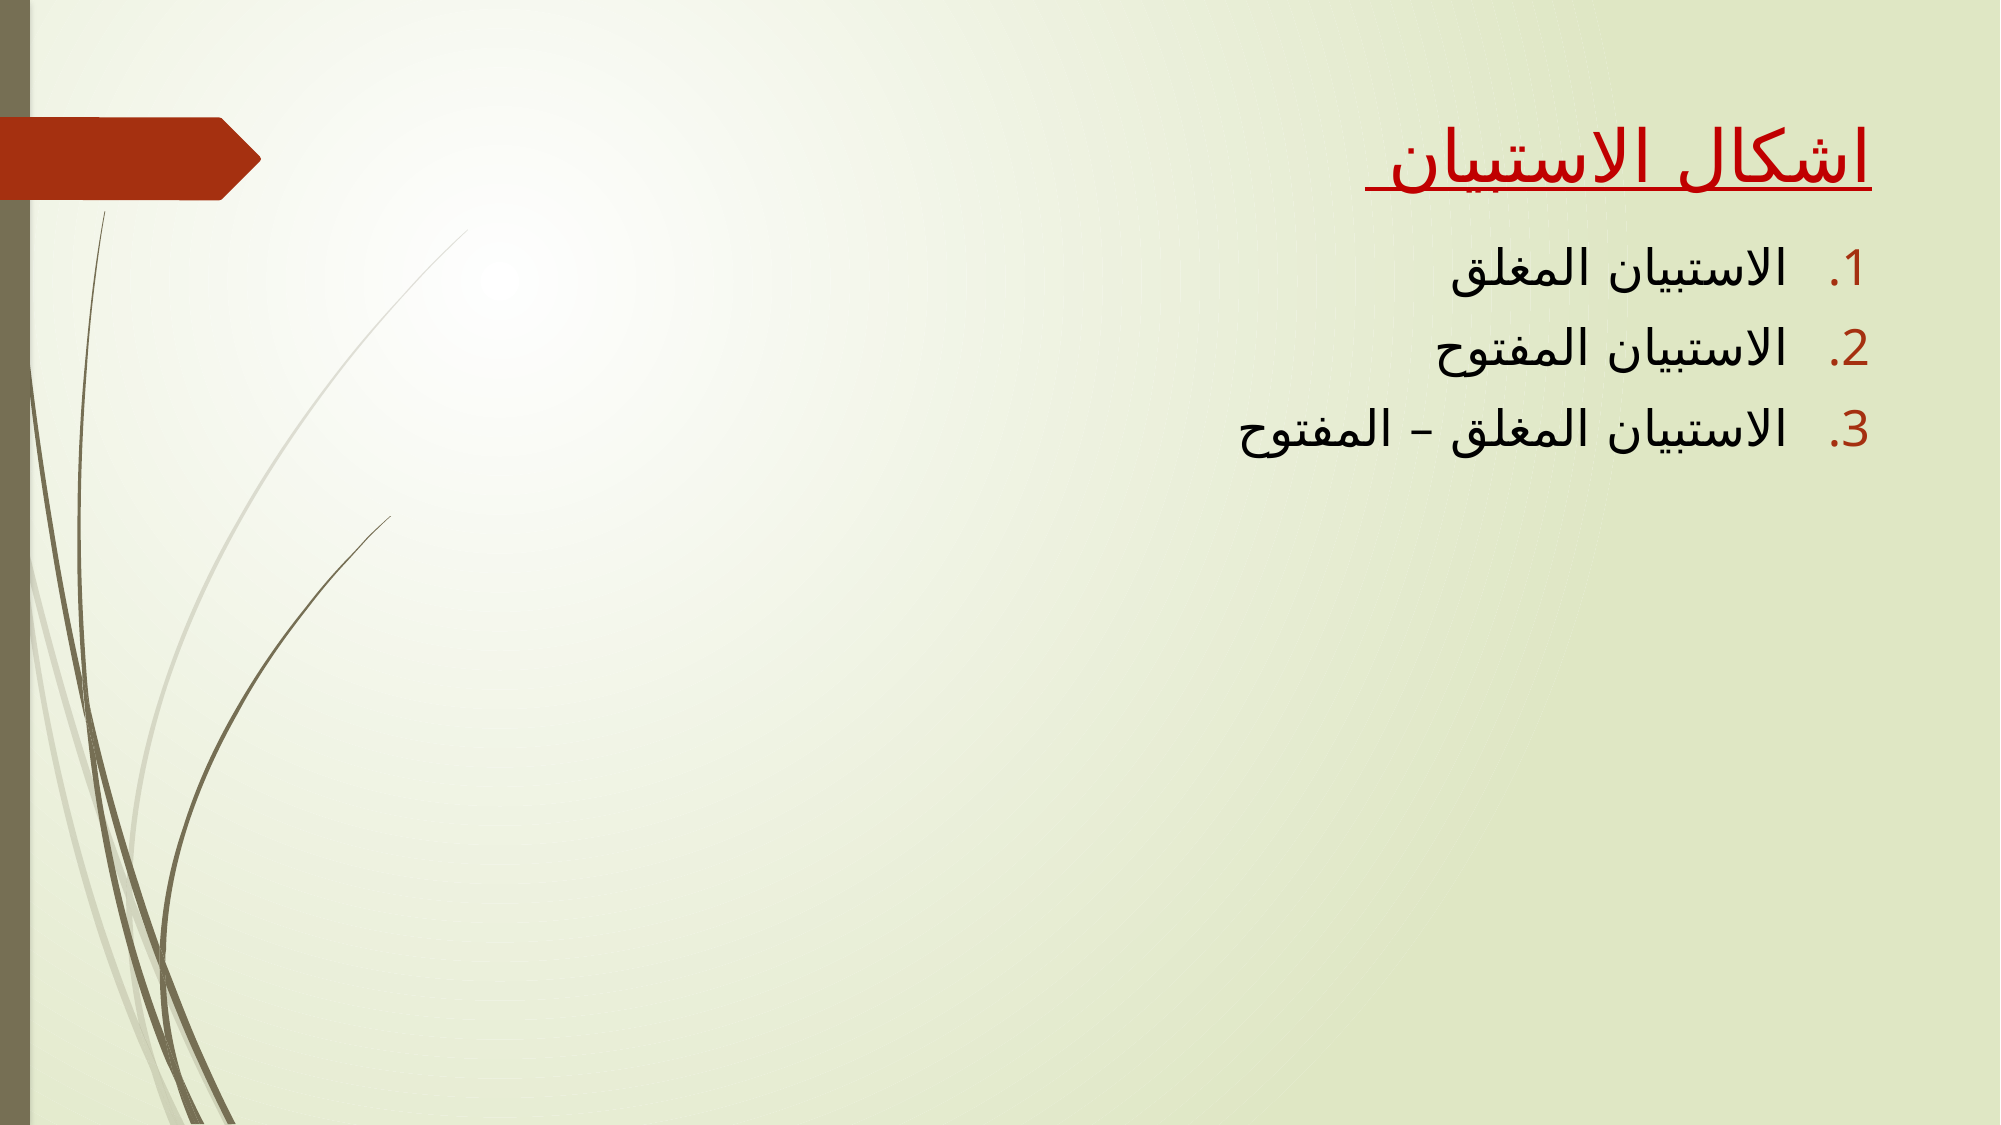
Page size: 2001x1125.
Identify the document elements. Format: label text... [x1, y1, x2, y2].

title اشكال الاستبيان [425, 102, 1888, 206]
list الاستبيان المغلق الاستبيان المفتوح الاستبيان المغلق – المفتوح [425, 227, 1888, 848]
